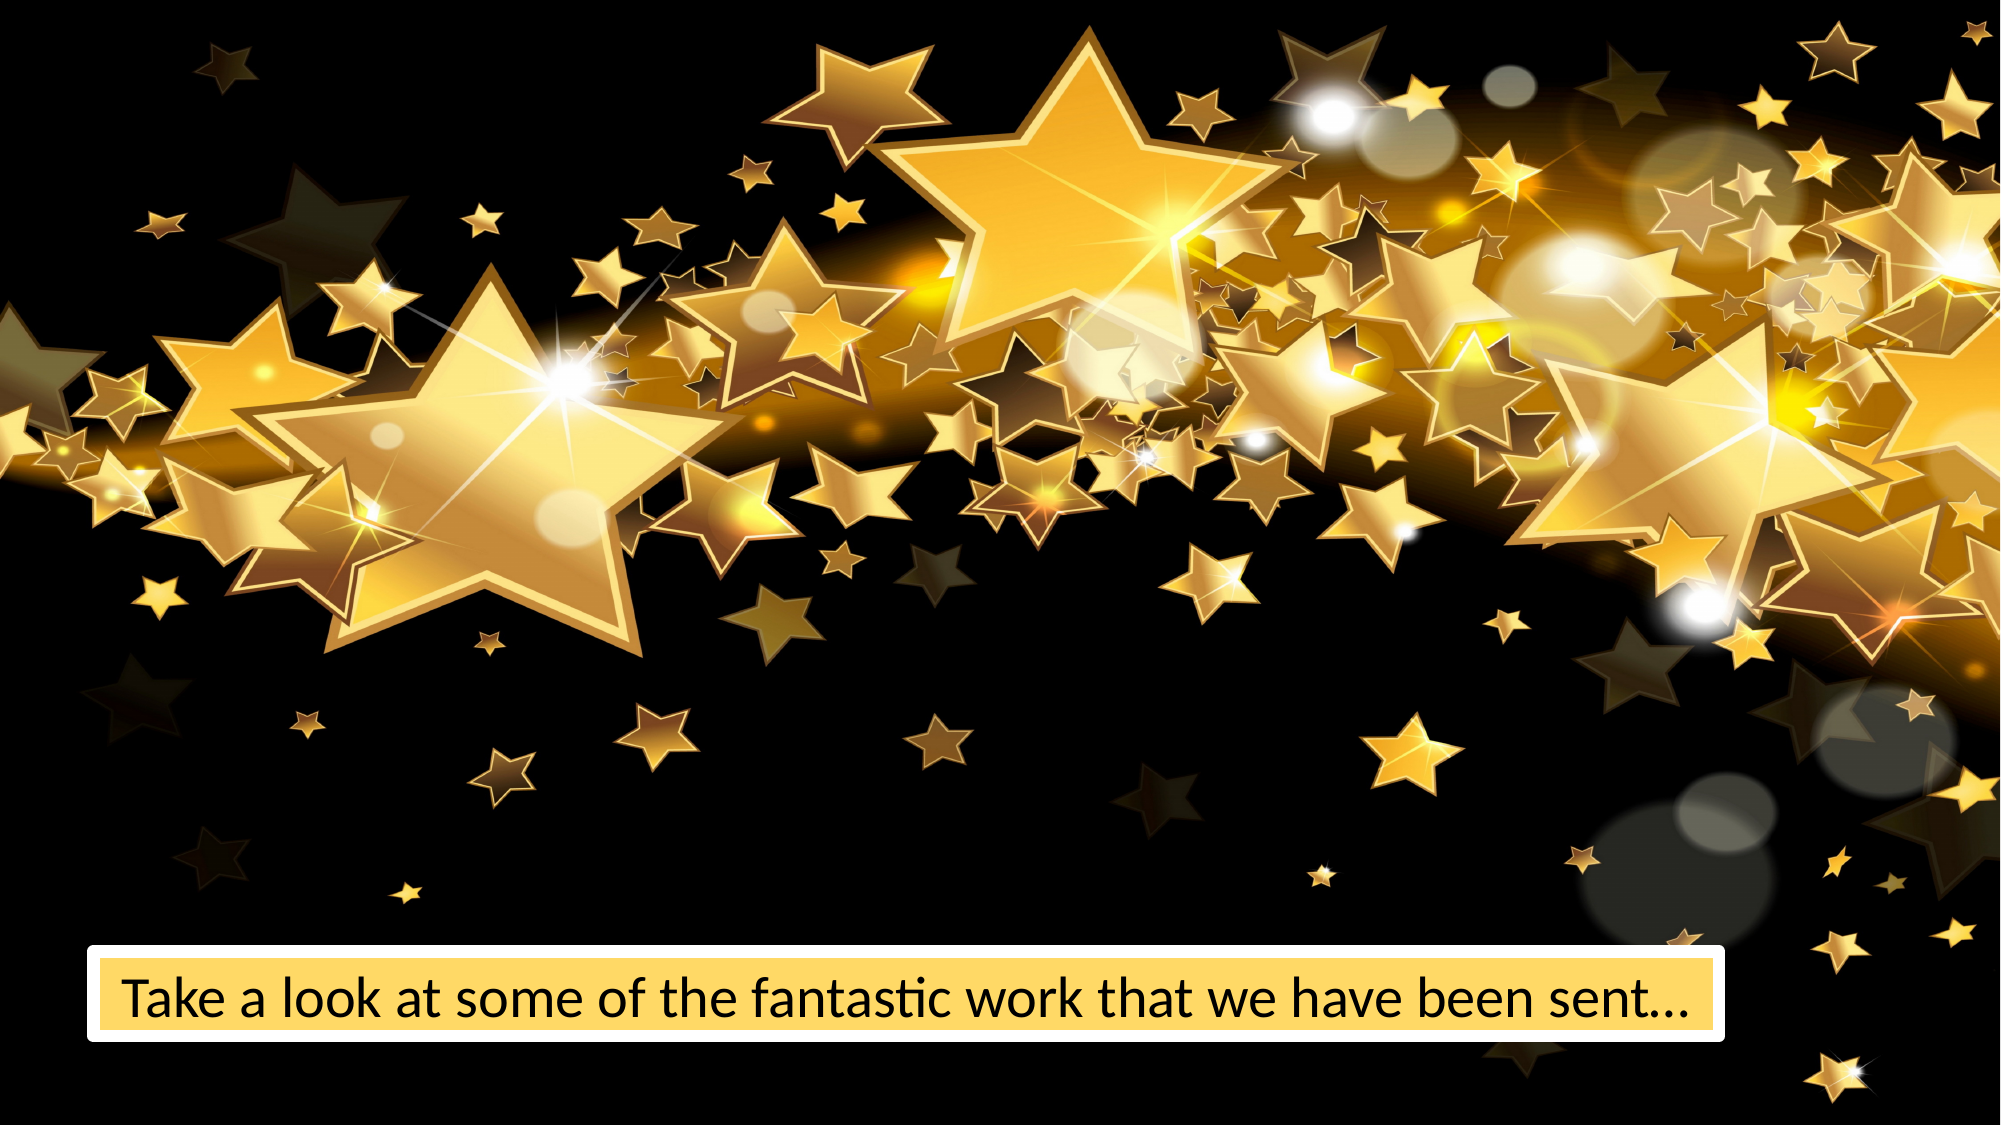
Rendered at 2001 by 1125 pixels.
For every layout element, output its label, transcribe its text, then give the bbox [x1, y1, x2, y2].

picture [0, 0, 2001, 1125]
text_box Take a look at some of the fantastic work that we have been sent… [93, 951, 1719, 1036]
